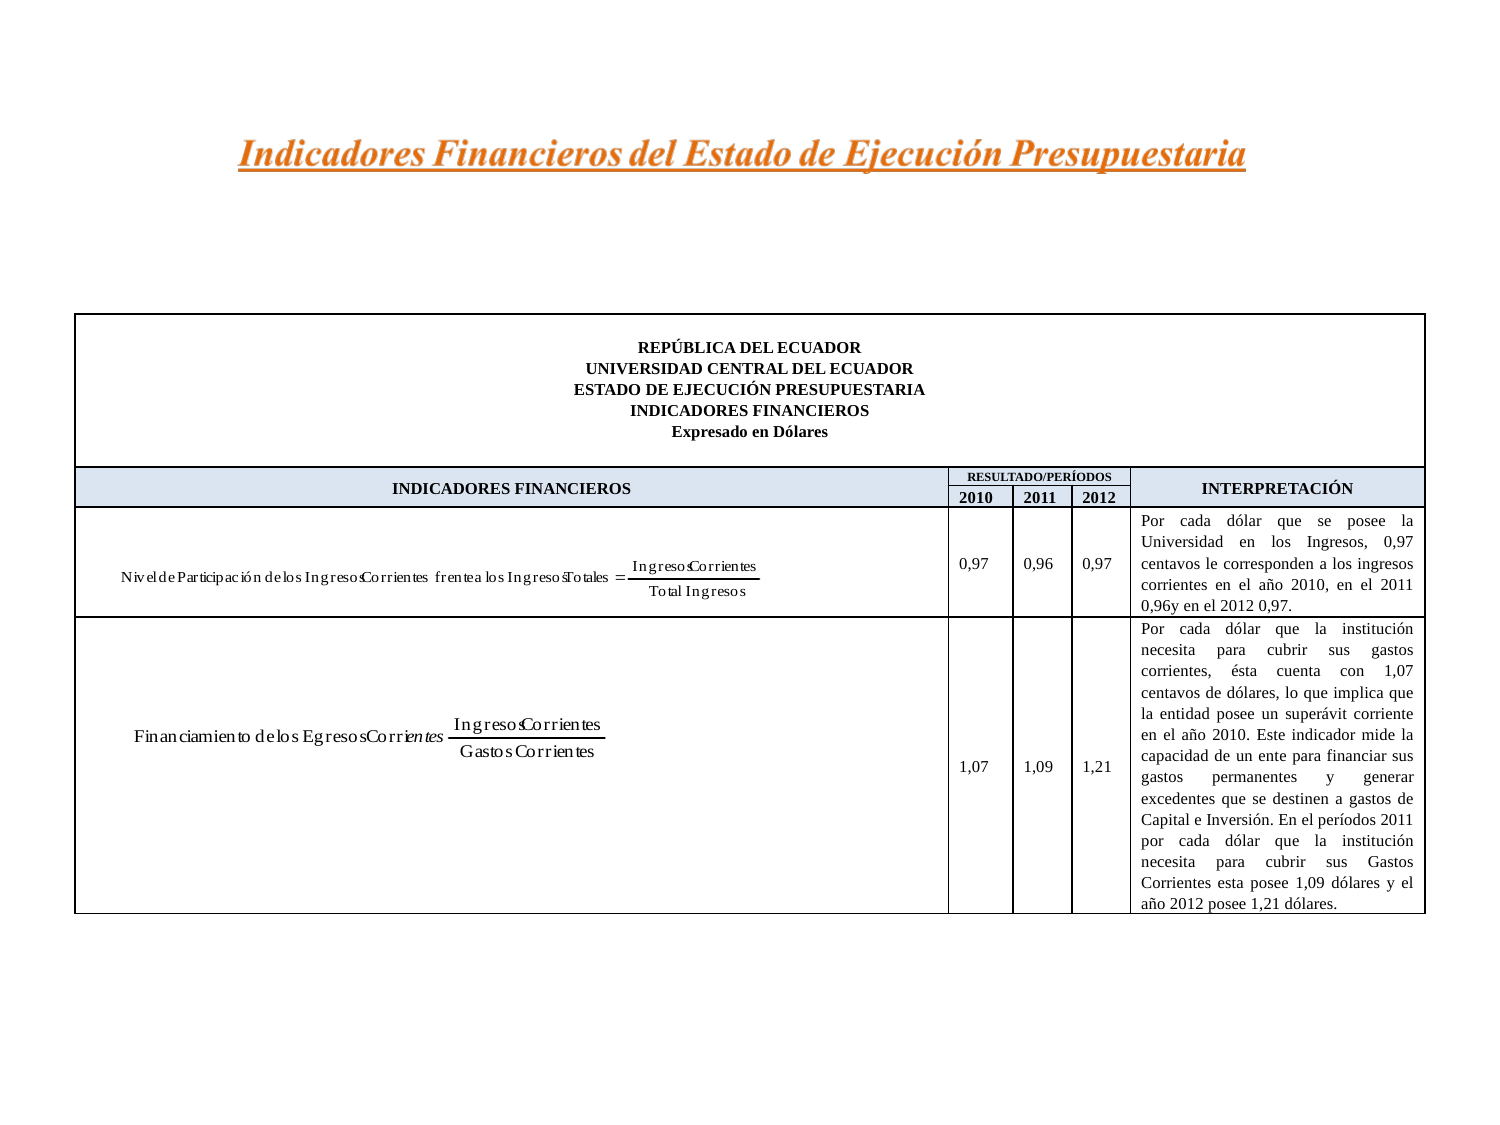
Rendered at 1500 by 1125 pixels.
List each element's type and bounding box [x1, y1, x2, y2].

table_cell [1131, 508, 1424, 616]
table_cell [76, 468, 948, 506]
table_cell [1014, 486, 1071, 506]
table_cell [949, 618, 1012, 913]
text_box [111, 550, 769, 612]
table_header [76, 315, 1424, 466]
table_cell [1131, 618, 1424, 913]
table_cell [1073, 508, 1130, 616]
table_cell [1073, 486, 1130, 506]
text_box [123, 703, 616, 772]
table_cell [949, 508, 1012, 616]
table_cell [76, 508, 948, 616]
table_cell [1014, 508, 1071, 616]
table_cell [76, 618, 948, 913]
table_cell [1014, 618, 1071, 913]
table_cell [949, 468, 1130, 485]
picture [0, 89, 1365, 199]
table_cell [949, 486, 1012, 506]
table_cell [1073, 618, 1130, 913]
table_cell [1131, 468, 1424, 506]
